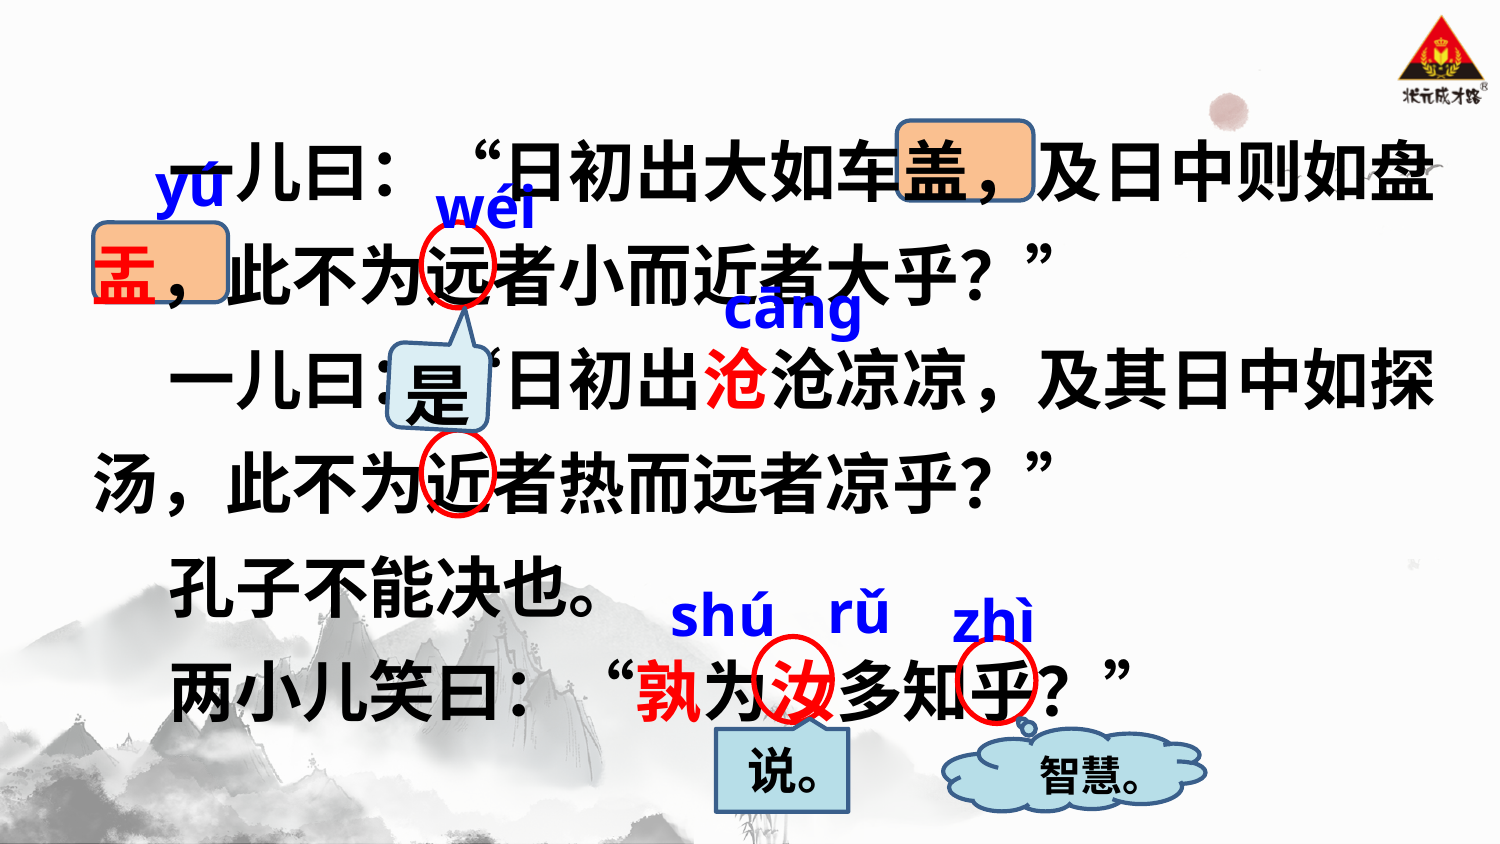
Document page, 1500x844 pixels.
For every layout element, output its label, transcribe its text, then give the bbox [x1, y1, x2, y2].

text_box cānɡ [709, 262, 879, 348]
text_box [1180, 741, 1208, 796]
text_box 一儿曰：“日初出大如车盖，及日中则如盘盂，此不为远者小而近者大乎？” 一儿曰：“日初出沧沧凉凉，及其日中如探汤，此不为近者热而远者凉乎？” 孔子不能决也。 两小儿笑曰：“孰为汝多知乎？” [76, 98, 1460, 737]
picture [1377, 2, 1488, 121]
text_box [955, 662, 1039, 726]
text_box [803, 716, 816, 720]
text_box [751, 634, 835, 720]
text_box zhì [937, 562, 1075, 662]
text_box [453, 305, 473, 330]
text_box rǔ [812, 567, 907, 653]
text_box shú [656, 571, 792, 656]
text_box wéi [420, 148, 553, 248]
text_box [713, 726, 851, 814]
text_box 智慧。 [1024, 732, 1180, 808]
text_box [419, 440, 497, 518]
text_box 是 [389, 330, 485, 442]
text_box [419, 248, 497, 310]
text_box [384, 350, 389, 425]
text_box yú [140, 140, 242, 226]
text_box [941, 716, 1069, 814]
text_box 说。 [732, 720, 843, 808]
text_box [1041, 726, 1102, 732]
text_box [1070, 808, 1113, 812]
text_box [485, 346, 493, 429]
